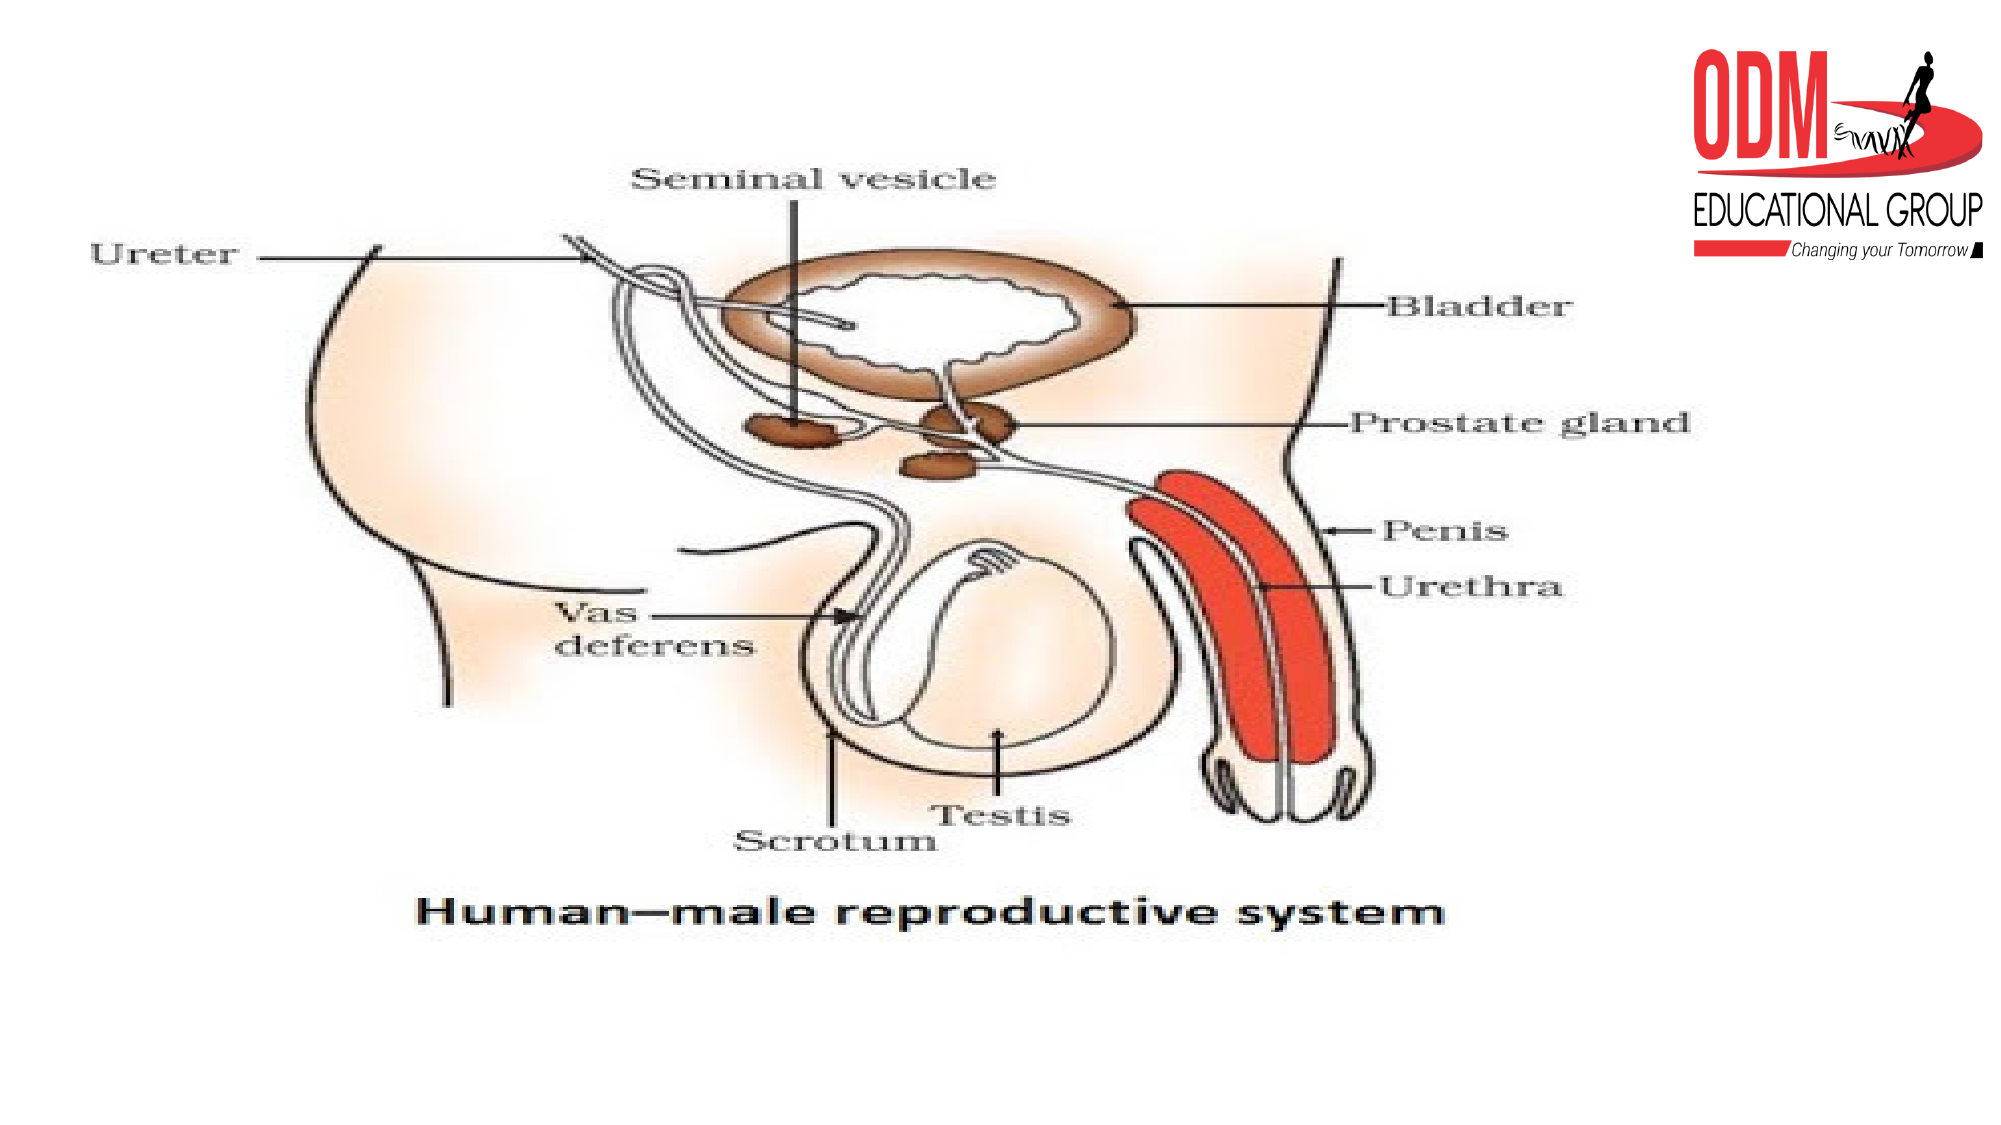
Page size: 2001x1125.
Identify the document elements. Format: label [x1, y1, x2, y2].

list [90, 145, 1708, 956]
picture [1694, 49, 1983, 260]
